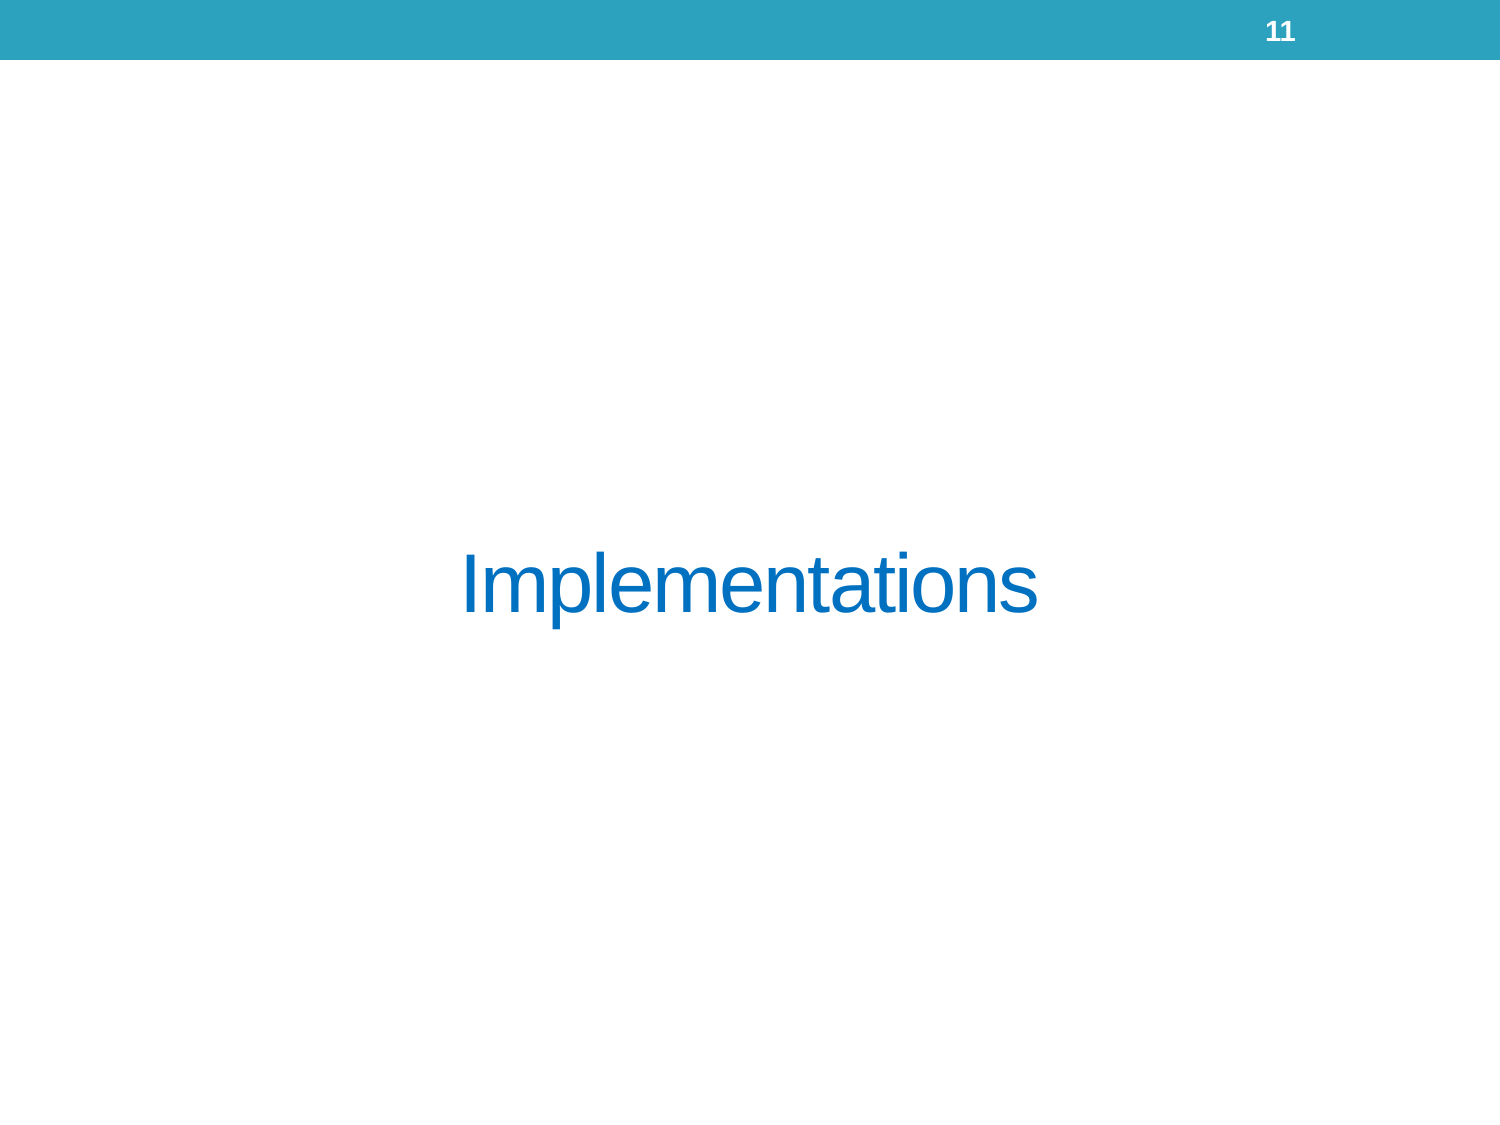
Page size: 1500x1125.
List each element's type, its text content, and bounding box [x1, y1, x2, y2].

slide_number 11 [1250, 3, 1425, 57]
title Implementations [75, 498, 1425, 661]
